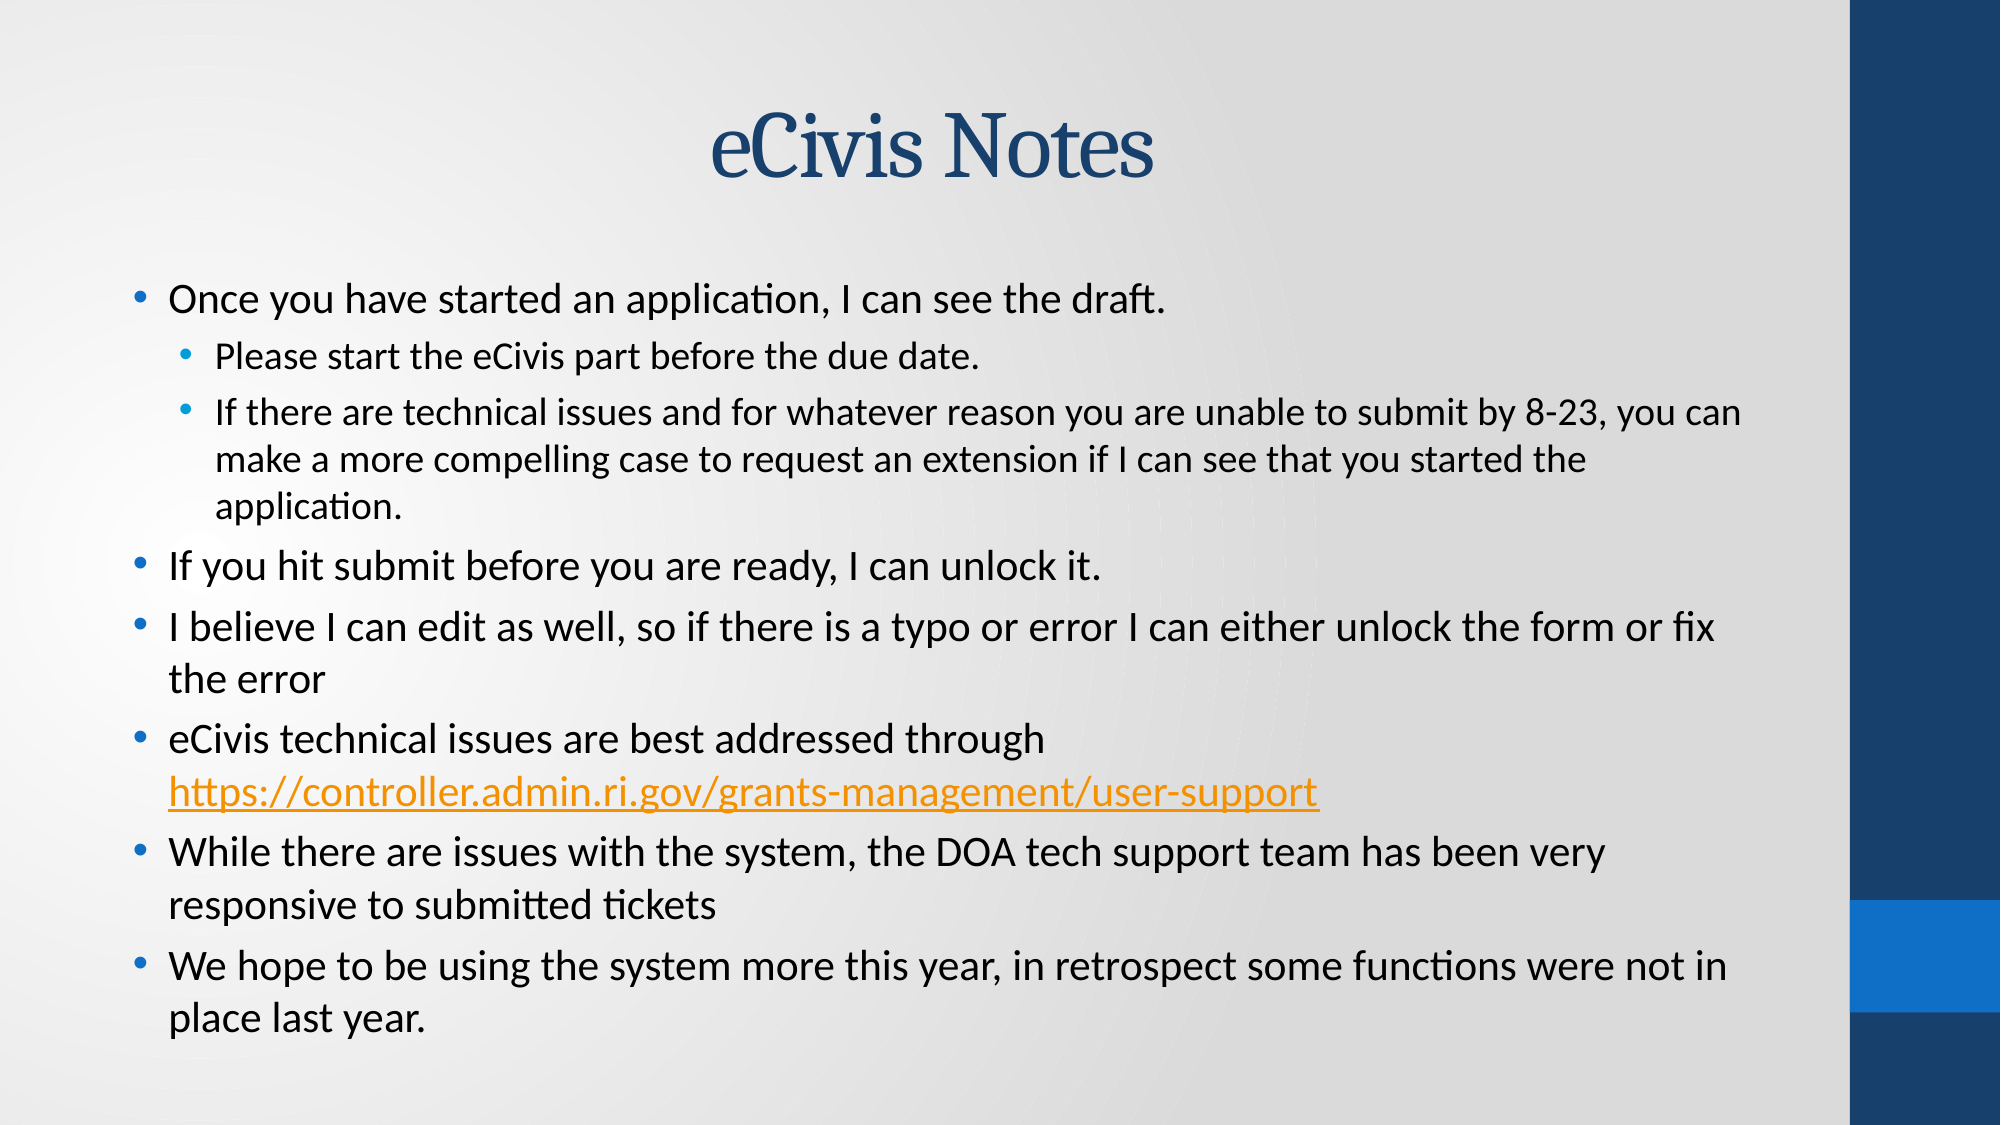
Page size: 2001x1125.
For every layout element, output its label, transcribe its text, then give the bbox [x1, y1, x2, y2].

title eCivis Notes [99, 45, 1767, 233]
list Once you have started an application, I can see the draft. Please start the eCivis part before the due date. If there are technical issues and for whatever reason you are unable to submit by 8-23, you can make a more compelling case to request an extension if I can see that you started the application. If you hit submit before you are ready, I can unlock it. I believe I can edit as well, so if there is a typo or error I can either unlock the form or fix the error eCivis technical issues are best addressed through https://controller.admin.ri.gov/grants-management/user-support While there are issues with the system, the DOA tech support team has been very responsive to submitted tickets We hope to be using the system more this year, in retrospect some functions were not in place last year. [99, 262, 1767, 1050]
